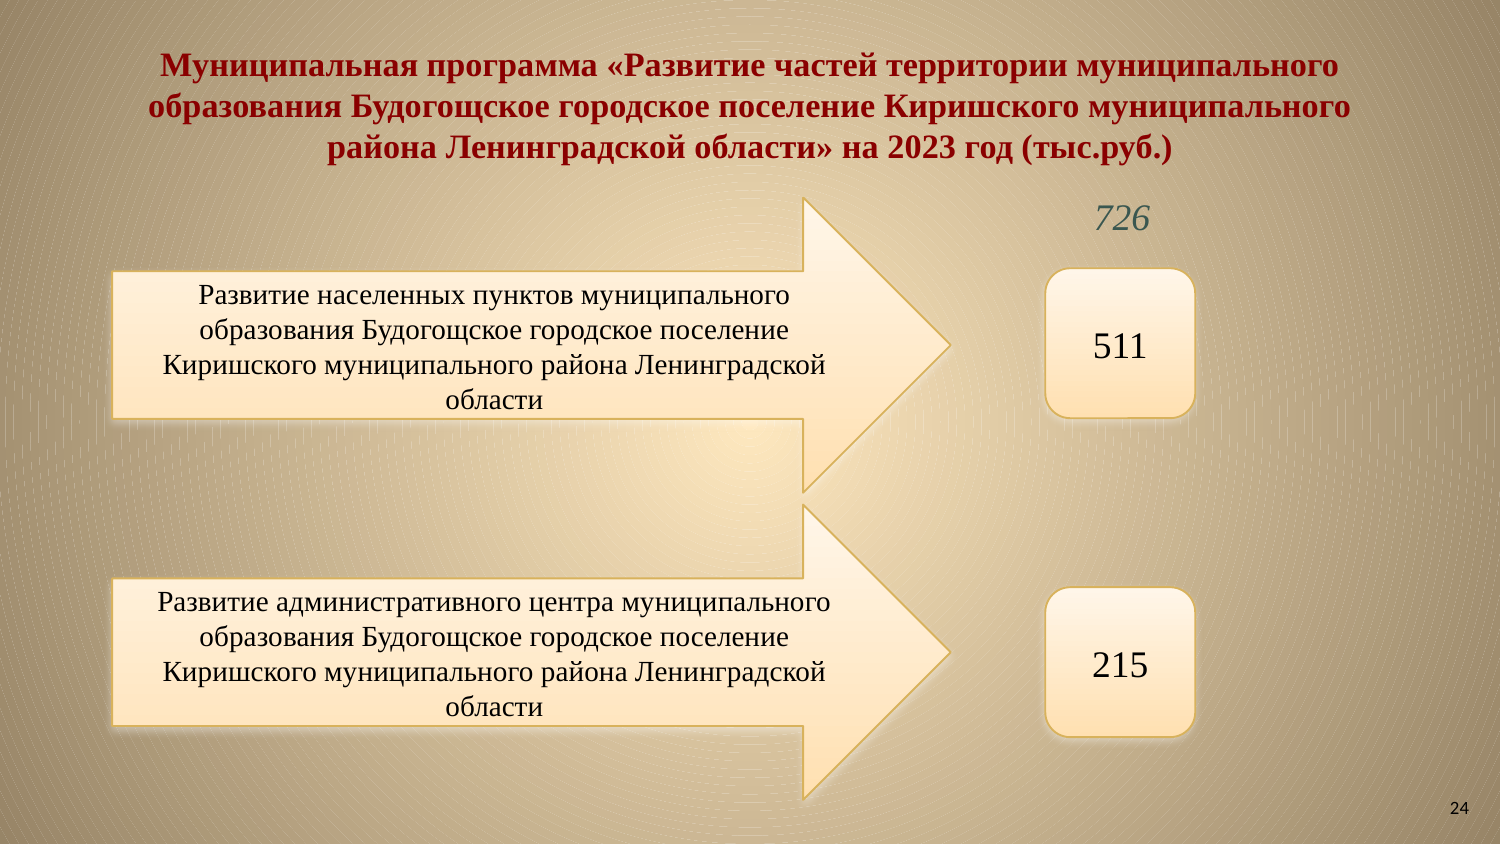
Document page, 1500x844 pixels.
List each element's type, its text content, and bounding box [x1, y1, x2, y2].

text_box 726 [997, 185, 1246, 246]
text_box Развитие населенных пунктов муниципального образования Будогощское городское поселение Киришского муниципального района Ленинградской области [111, 196, 952, 494]
text_box Развитие административного центра муниципального образования Будогощское городское поселение Киришского муниципального района Ленинградской области [111, 503, 952, 801]
text_box 511 [1044, 267, 1197, 420]
title Муниципальная программа «Развитие частей территории муниципального образования Будогощское городское поселение Киришского муниципального района Ленинградской области» на 2023 год (тыс.руб.) [75, 33, 1425, 175]
text_box 215 [1044, 586, 1197, 739]
text_box 24 [1435, 788, 1484, 826]
